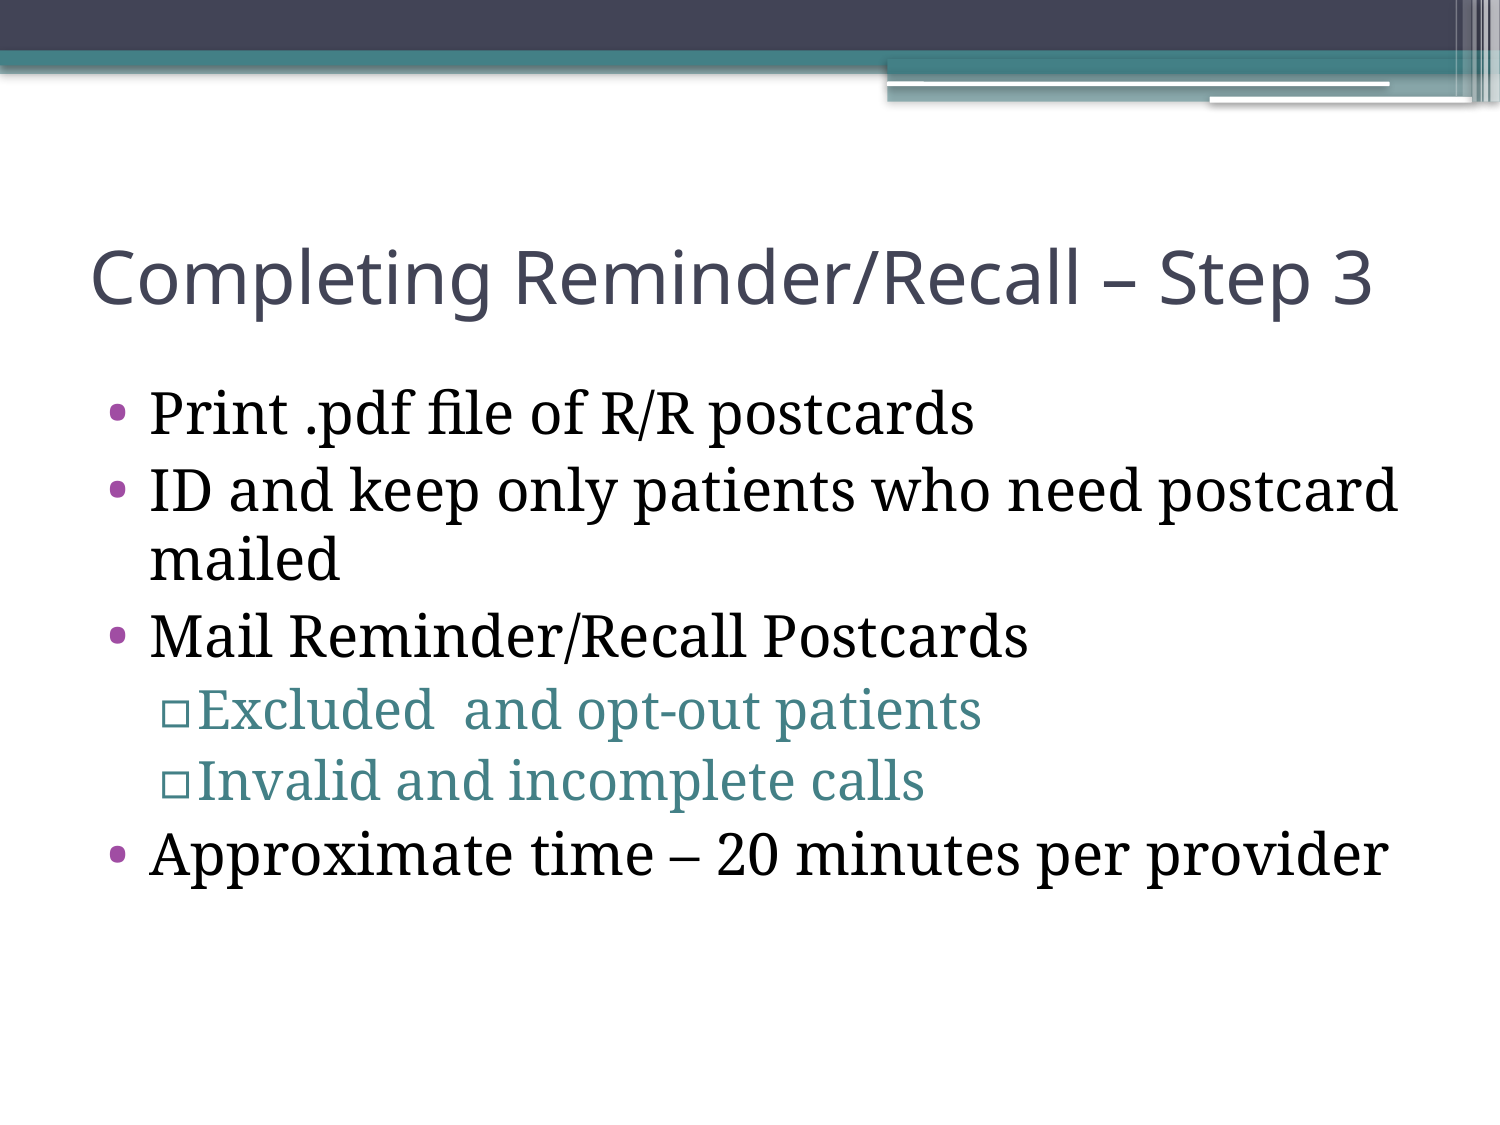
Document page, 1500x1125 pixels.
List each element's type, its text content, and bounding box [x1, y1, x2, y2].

title Completing Reminder/Recall – Step 3 [75, 187, 1425, 363]
list Print .pdf file of R/R postcards ID and keep only patients who need postcard mailed Mail Reminder/Recall Postcards Excluded and opt-out patients Invalid and incomplete calls Approximate time – 20 minutes per provider [75, 368, 1425, 1079]
